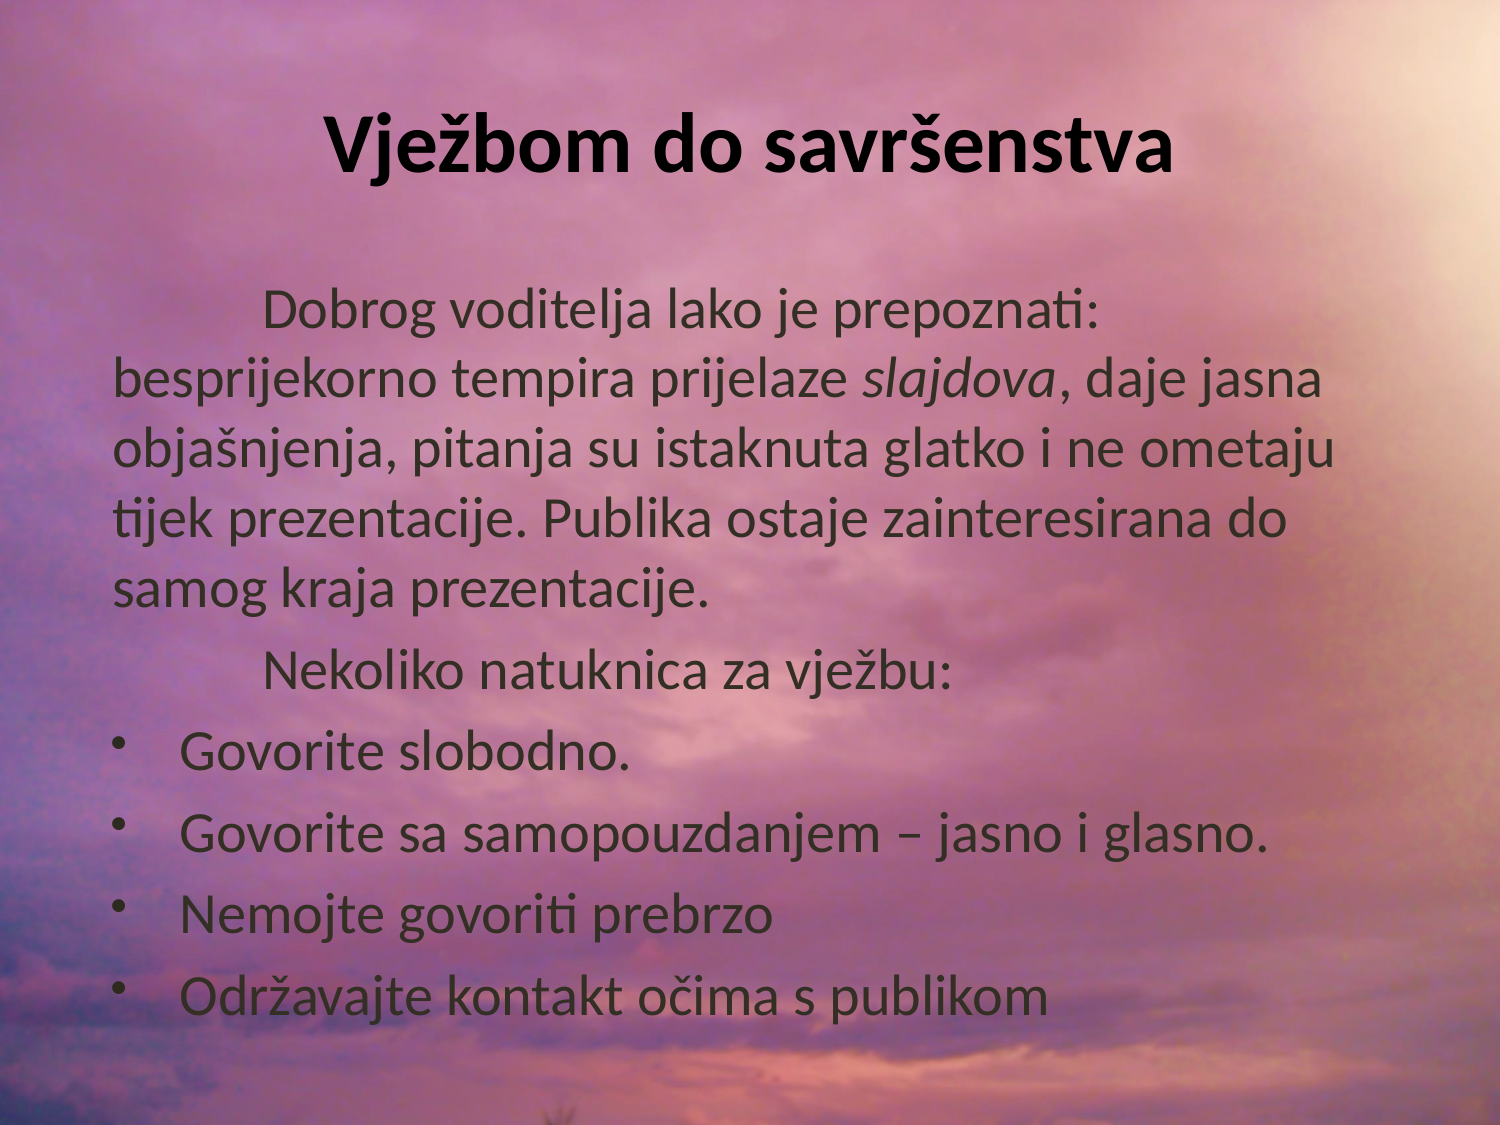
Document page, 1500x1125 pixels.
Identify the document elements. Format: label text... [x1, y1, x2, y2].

title Vježbom do savršenstva [75, 45, 1425, 233]
list Dobrog voditelja lako je prepoznati: besprijekorno tempira prijelaze slajdova, daje jasna objašnjenja, pitanja su istaknuta glatko i ne ometaju tijek prezentacije. Publika ostaje zainteresirana do samog kraja prezentacije. Nekoliko natuknica za vježbu: Govorite slobodno. Govorite sa samopouzdanjem – jasno i glasno. Nemojte govoriti prebrzo Održavajte kontakt očima s publikom [75, 262, 1425, 1035]
